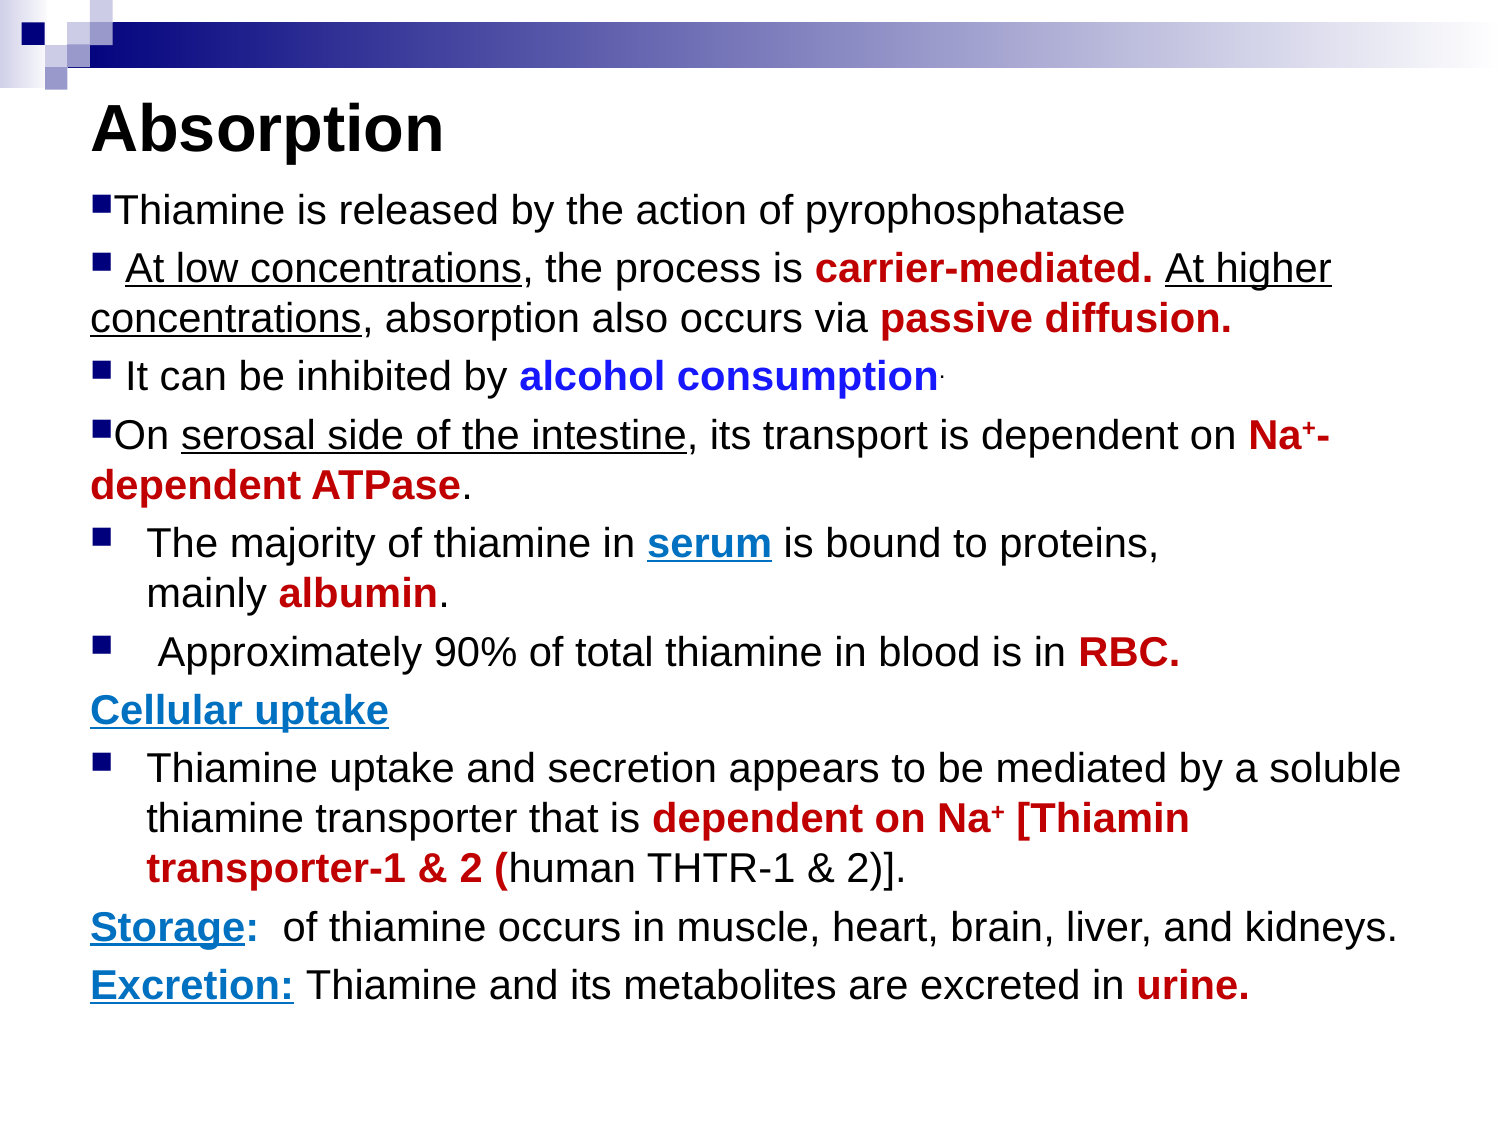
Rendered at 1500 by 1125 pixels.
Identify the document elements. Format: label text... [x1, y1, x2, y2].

title Absorption [74, 12, 1426, 174]
list Thiamine is released by the action of pyrophosphatase At low concentrations, the process is carrier-mediated. At higher concentrations, absorption also occurs via passive diffusion. It can be inhibited by alcohol consumption. On serosal side of the intestine, its transport is dependent on Na+-dependent ATPase. The majority of thiamine in serum is bound to proteins, mainly albumin. Approximately 90% of total thiamine in blood is in RBC. Cellular uptake Thiamine uptake and secretion appears to be mediated by a soluble thiamine transporter that is dependent on Na+ [Thiamin transporter-1 & 2 (human THTR-1 & 2)]. Storage: of thiamine occurs in muscle, heart, brain, liver, and kidneys. Excretion: Thiamine and its metabolites are excreted in urine. [74, 174, 1451, 1125]
